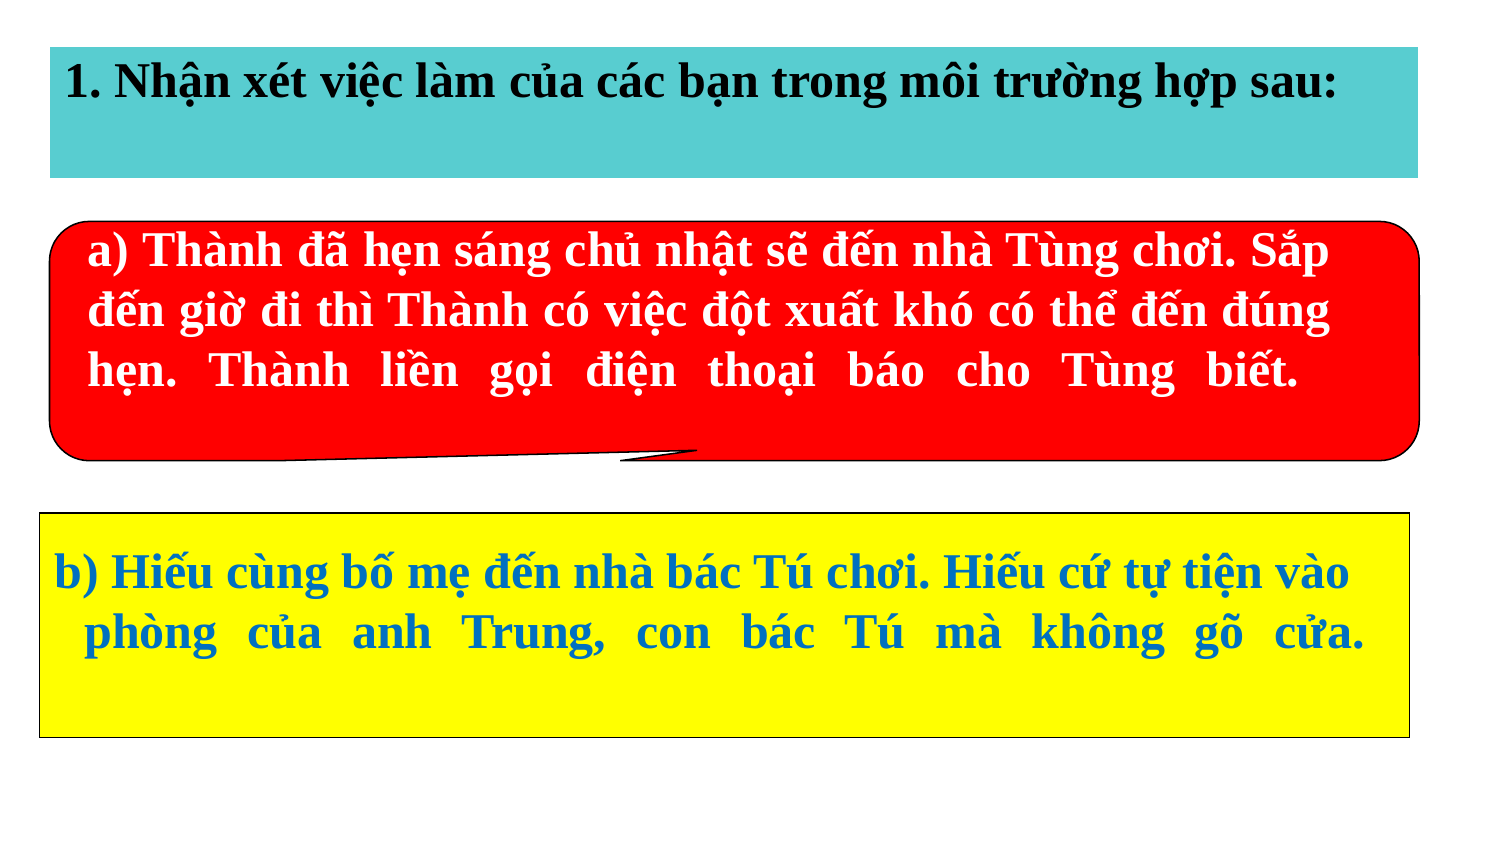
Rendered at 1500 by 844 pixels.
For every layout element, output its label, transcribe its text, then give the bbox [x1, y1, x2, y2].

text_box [49, 208, 1420, 585]
table_header 1. Nhận xét việc làm của các bạn trong môi trường hợp sau: [50, 47, 1418, 178]
text_box b) Hiếu cùng bố mẹ đến nhà bác Tú chơi. Hiếu cứ tự tiện vào phòng của anh Trung, con bác Tú mà không gõ cửa. [39, 512, 1410, 738]
